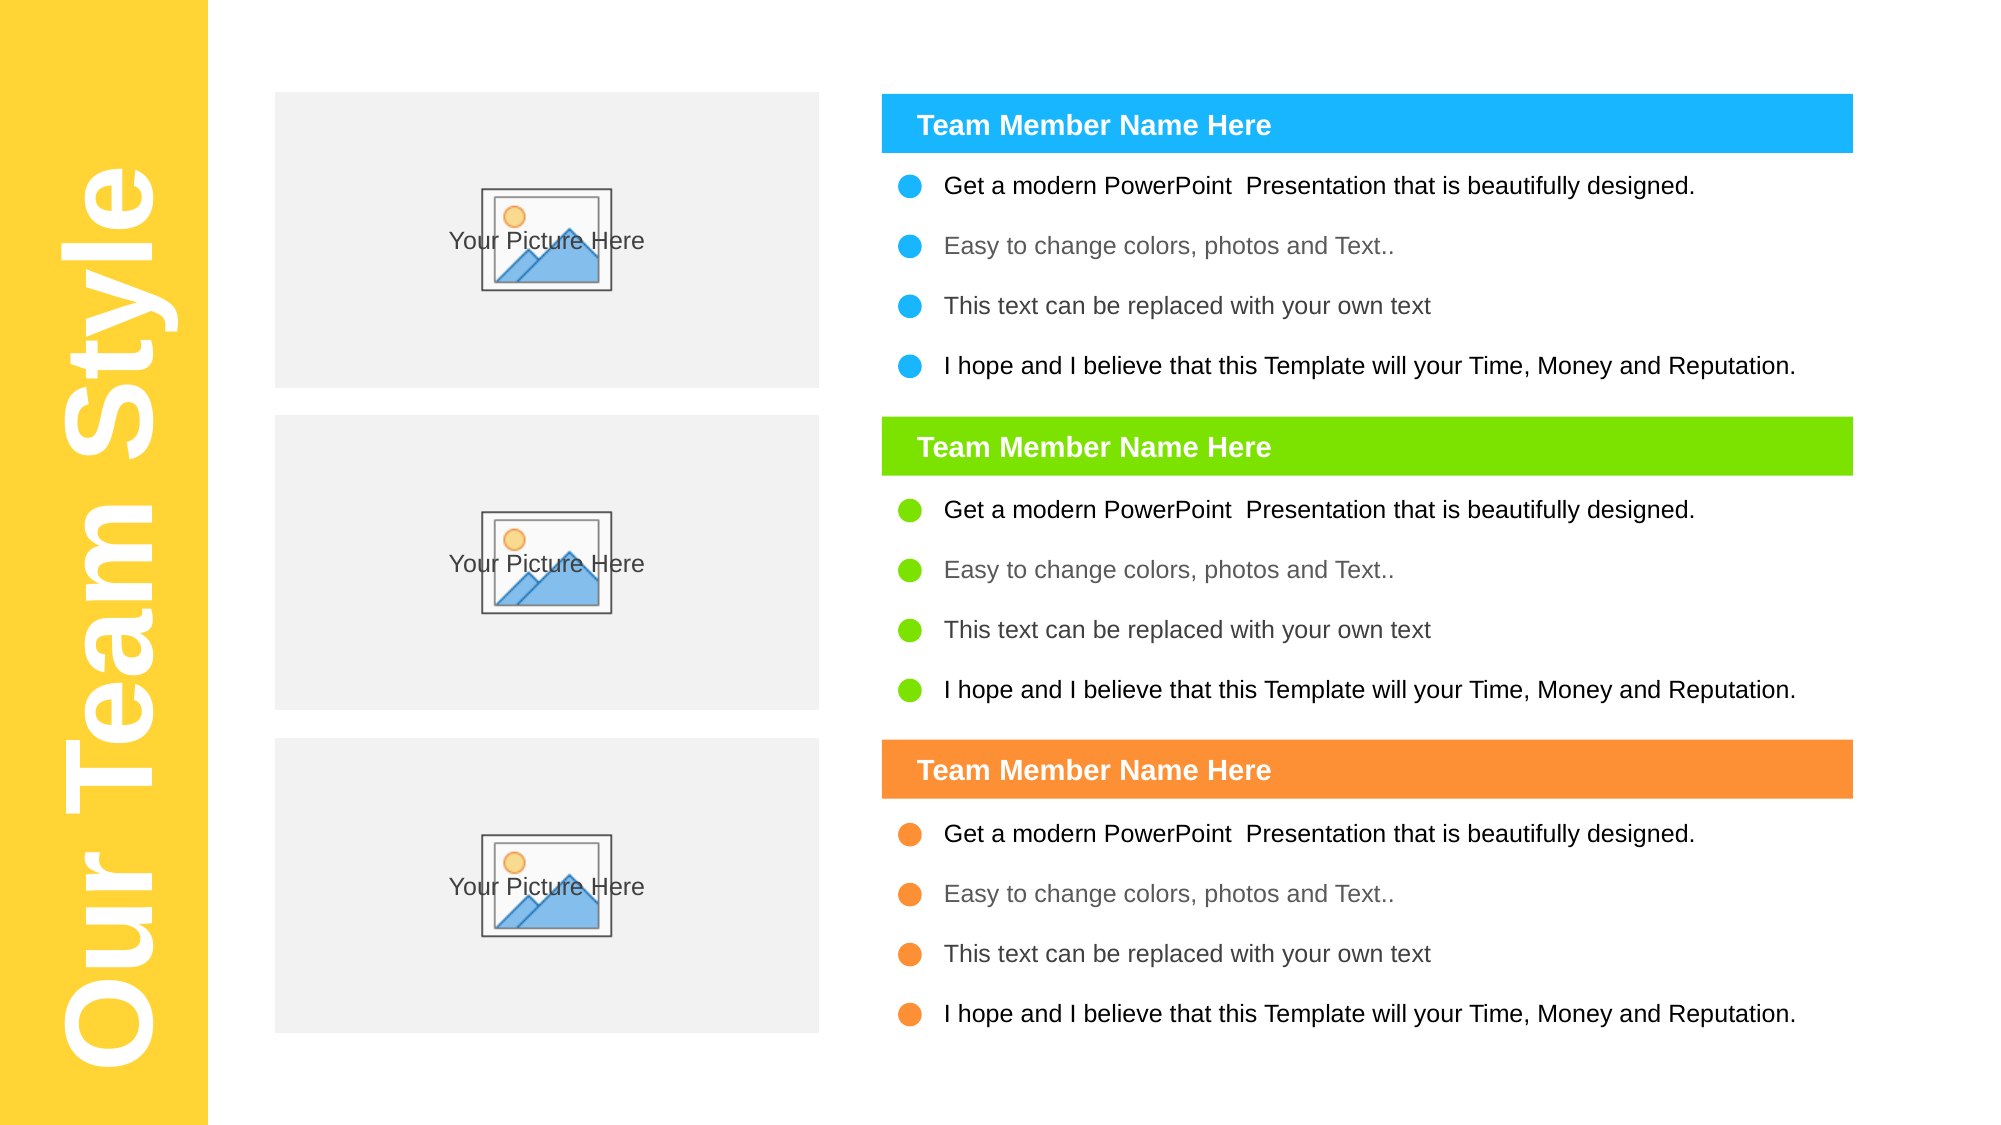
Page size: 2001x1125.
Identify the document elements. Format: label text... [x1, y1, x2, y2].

text_box [897, 941, 923, 968]
text_box Get a modern PowerPoint Presentation that is beautifully designed. [929, 162, 1872, 207]
text_box [897, 677, 923, 704]
picture [275, 415, 819, 711]
text_box This text can be replaced with your own text [929, 606, 1871, 652]
text_box Team Member Name Here [902, 745, 1446, 793]
text_box [897, 293, 923, 320]
text_box Easy to change colors, photos and Text.. [929, 546, 1871, 592]
text_box [897, 557, 923, 584]
text_box [0, 0, 209, 1125]
text_box [897, 497, 923, 524]
picture [275, 738, 819, 1034]
text_box Our Team Style [20, 37, 186, 1088]
text_box [897, 617, 923, 644]
text_box I hope and I believe that this Template will your Time, Money and Reputation. [929, 666, 1871, 712]
text_box [897, 881, 923, 908]
text_box [897, 233, 923, 260]
picture [275, 92, 819, 388]
text_box [897, 353, 923, 380]
text_box Team Member Name Here [902, 99, 1446, 147]
text_box [897, 173, 923, 200]
text_box This text can be replaced with your own text [929, 930, 1871, 976]
text_box Easy to change colors, photos and Text.. [929, 222, 1871, 267]
text_box This text can be replaced with your own text [929, 282, 1871, 327]
text_box Easy to change colors, photos and Text.. [929, 870, 1871, 916]
text_box [897, 1001, 923, 1028]
text_box I hope and I believe that this Template will your Time, Money and Reputation. [929, 342, 1872, 387]
text_box Get a modern PowerPoint Presentation that is beautifully designed. [929, 810, 1871, 856]
text_box [881, 93, 1854, 154]
text_box Get a modern PowerPoint Presentation that is beautifully designed. [929, 486, 1871, 532]
text_box I hope and I believe that this Template will your Time, Money and Reputation. [929, 990, 1871, 1036]
text_box [881, 416, 1854, 477]
text_box [881, 739, 1854, 800]
text_box Team Member Name Here [902, 422, 1446, 470]
text_box [897, 821, 923, 848]
